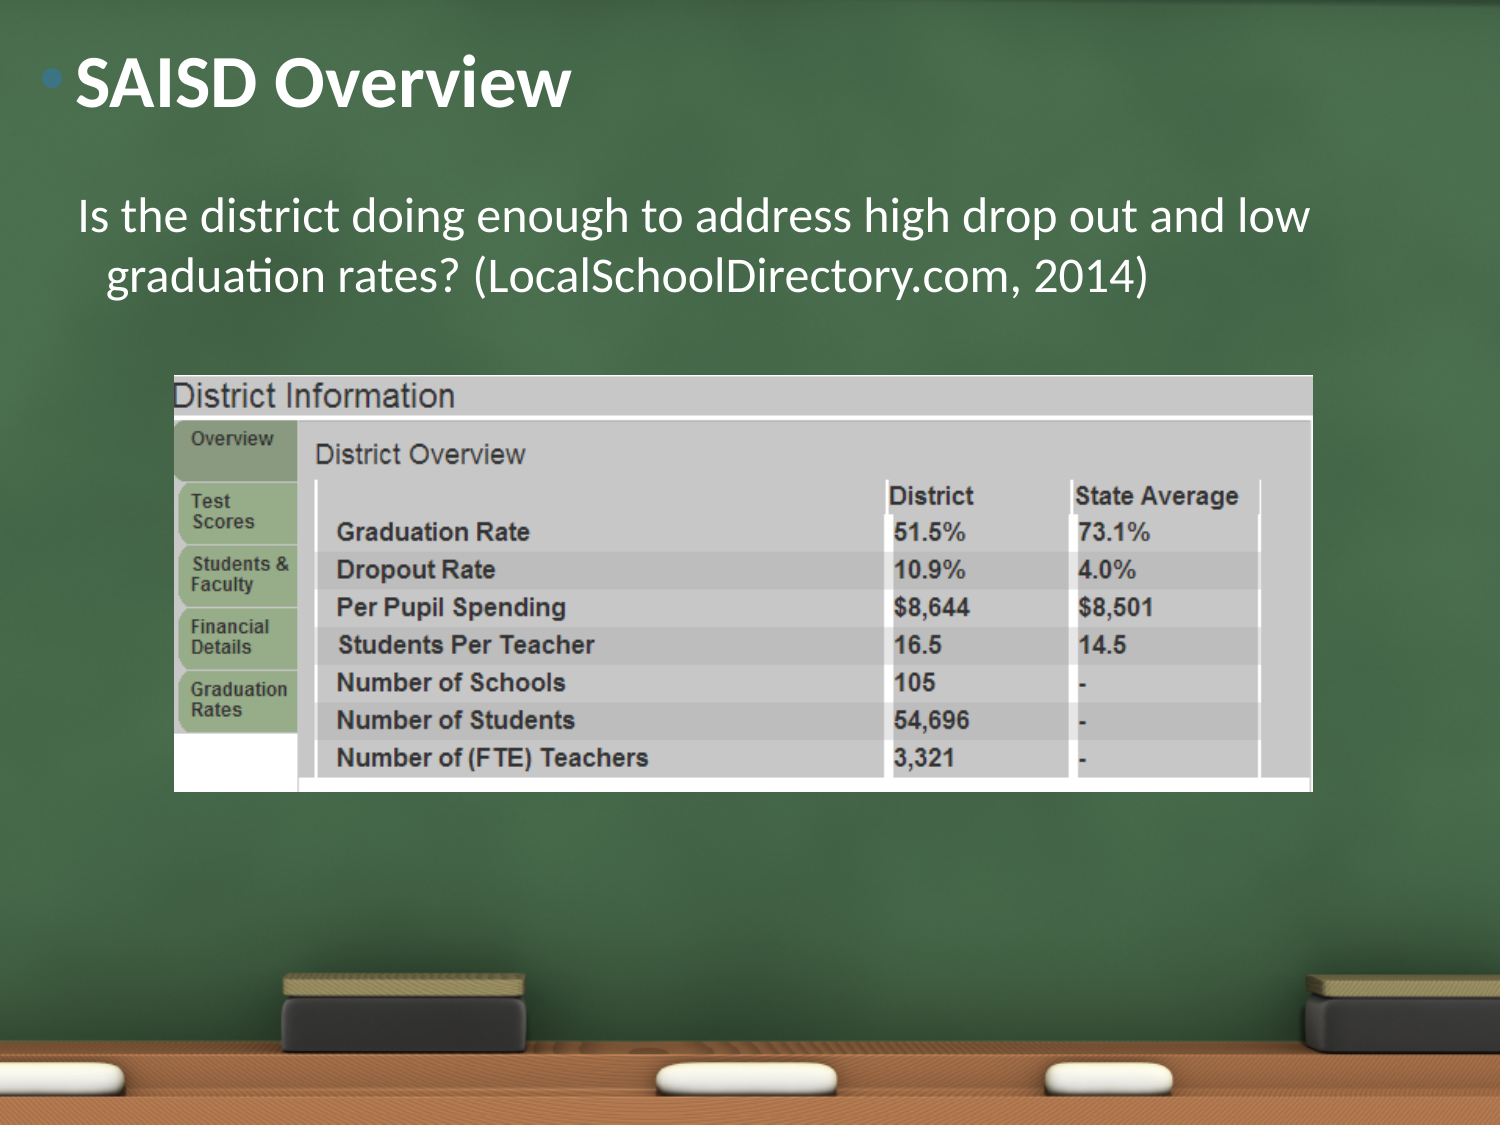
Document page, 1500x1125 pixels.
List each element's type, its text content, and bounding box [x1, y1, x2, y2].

picture [0, 0, 1500, 1125]
title SAISD Overview [24, 24, 1375, 130]
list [174, 375, 1314, 793]
list Is the district doing enough to address high drop out and low graduation rates? (LocalSchoolDirectory.com, 2014) [62, 174, 1416, 250]
